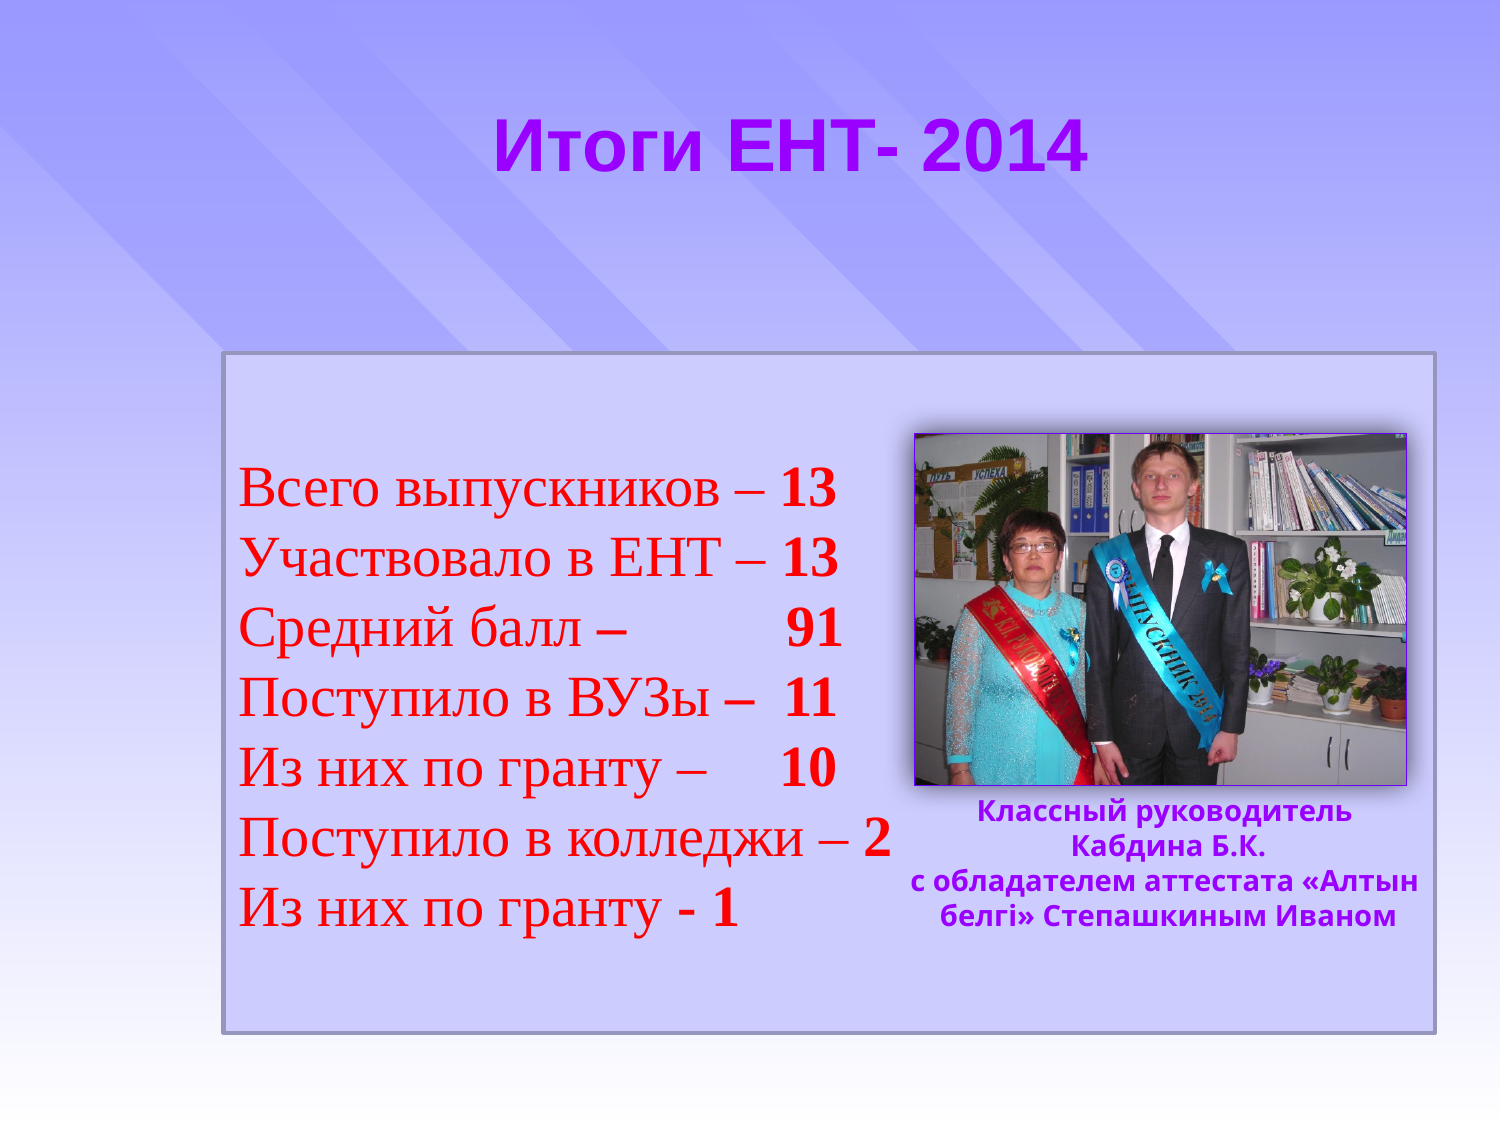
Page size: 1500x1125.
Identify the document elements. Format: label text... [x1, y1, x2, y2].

text_box Классный руководитель Кабдина Б.К. с обладателем аттестата «Алтын белгі» Степашкиным Иваном [895, 785, 1442, 940]
text_box Всего выпускников – 13 Участвовало в ЕНТ – 13 Средний балл – 91 Поступило в ВУЗы – 11 Из них по гранту – 10 Поступило в колледжи – 2 Из них по гранту - 1 [221, 351, 1437, 1035]
text_box Итоги ЕНТ- 2014 [123, 89, 1459, 194]
picture [913, 433, 1407, 786]
